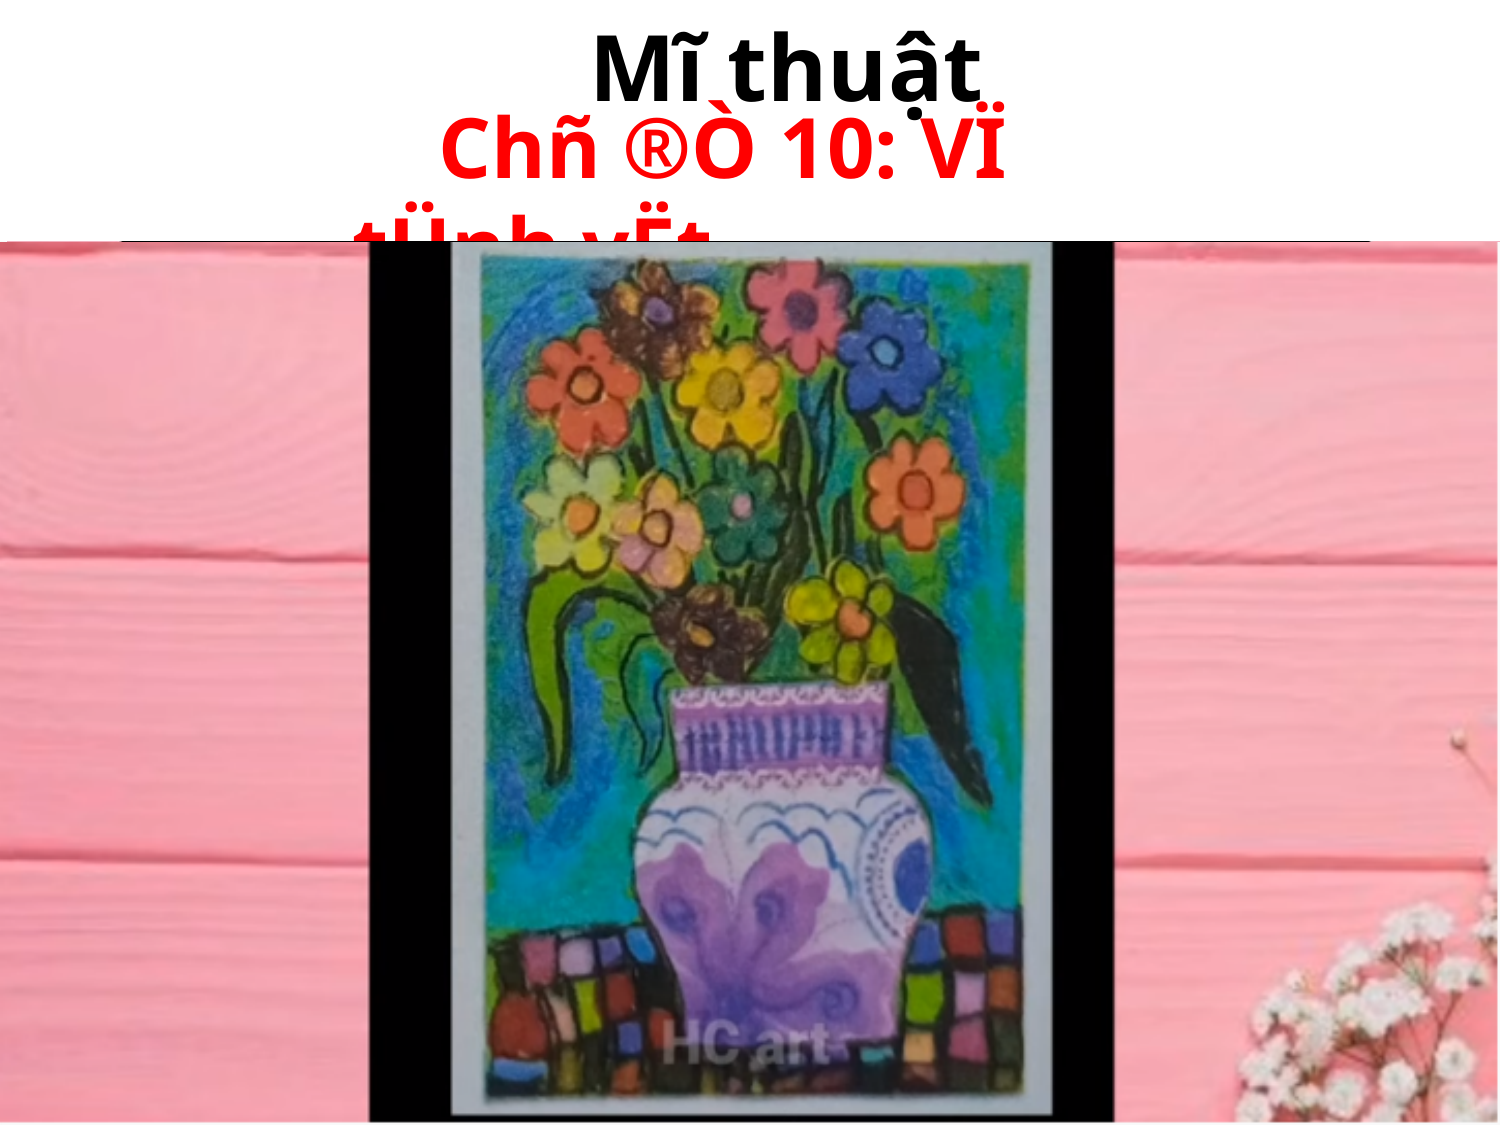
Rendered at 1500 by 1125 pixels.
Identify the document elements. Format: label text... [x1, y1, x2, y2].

text_box Mĩ thuật [575, 1, 1075, 87]
text_box Chñ ®Ò 10: VÏ tÜnh vËt [337, 87, 1213, 239]
picture [0, 241, 1500, 1125]
